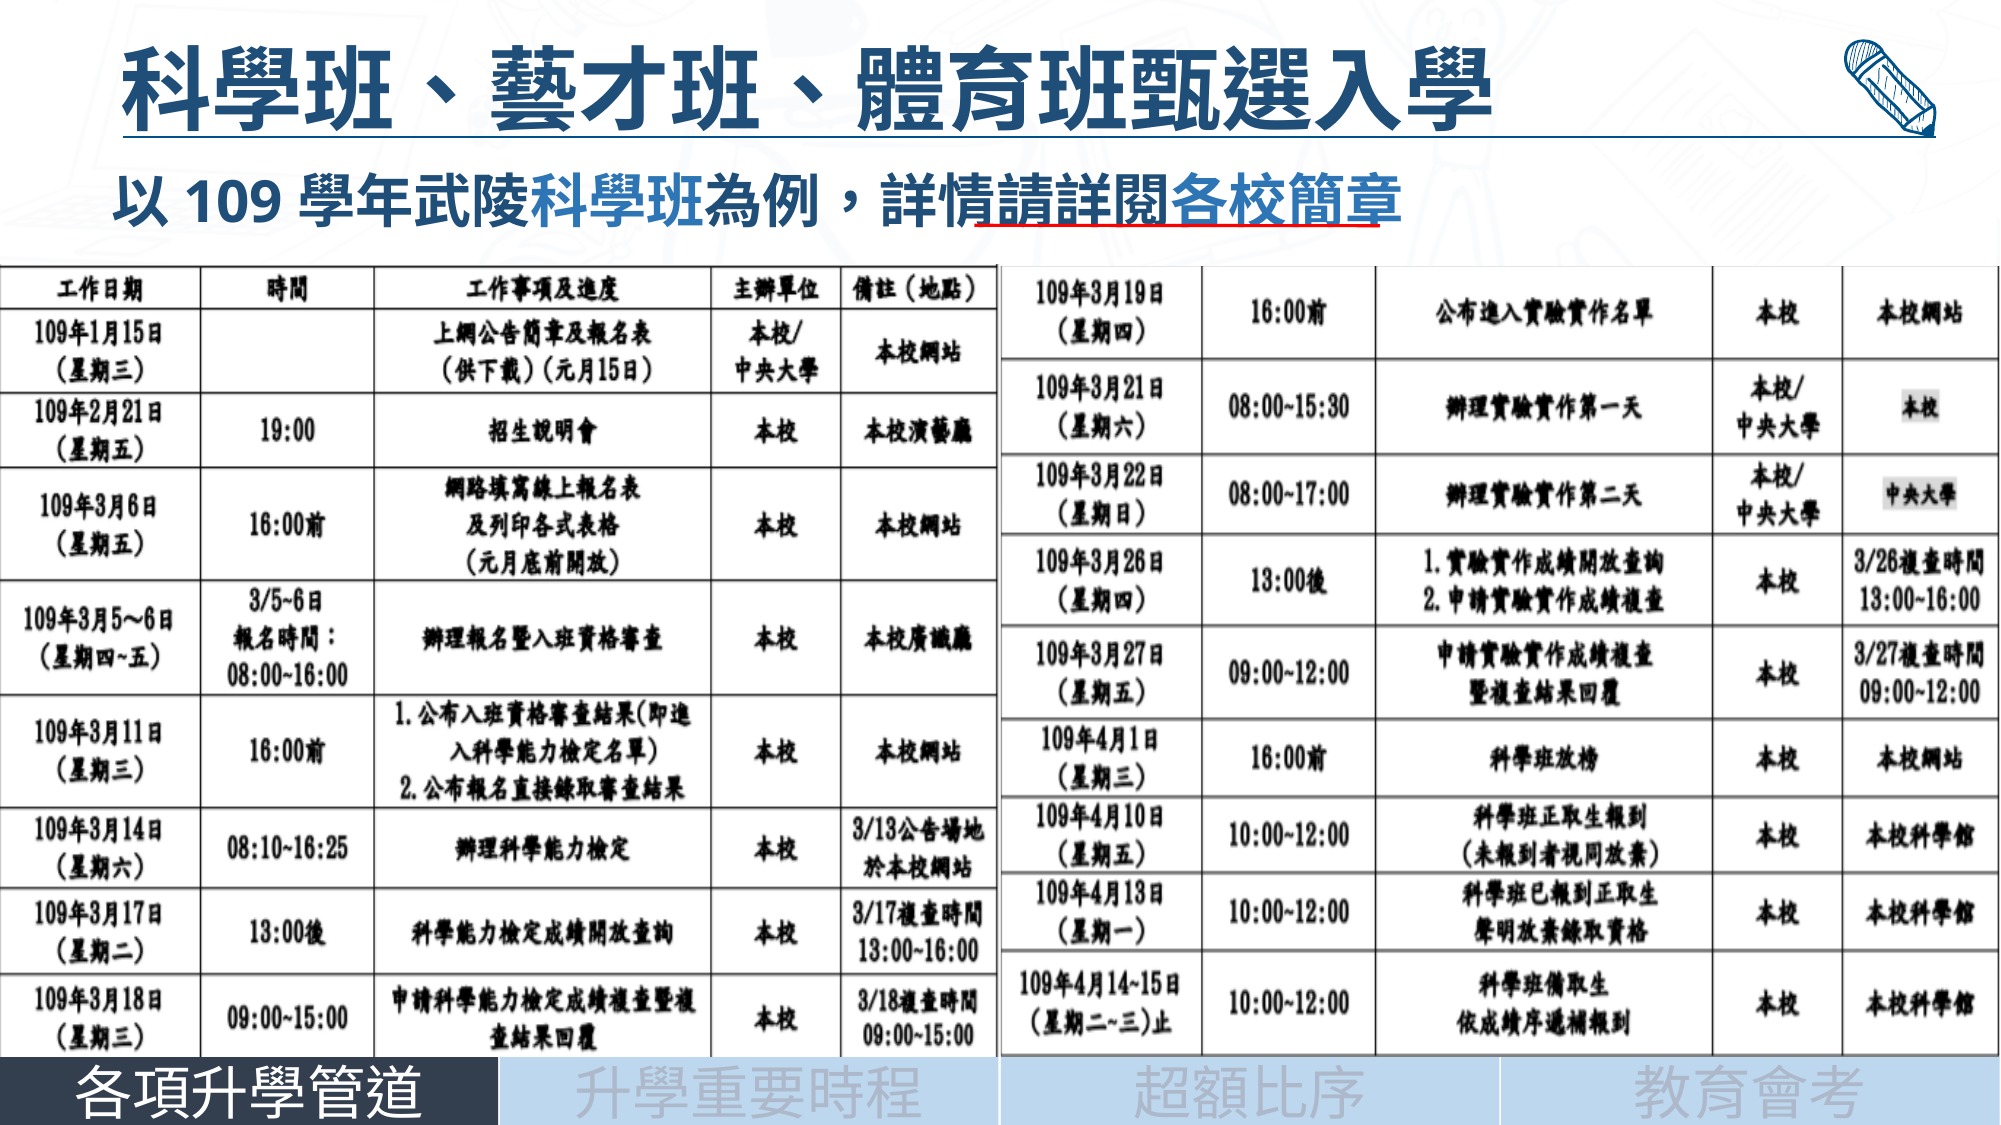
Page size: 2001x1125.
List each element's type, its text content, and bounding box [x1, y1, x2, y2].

text_box 科學班、藝才班、體育班甄選入學 [105, 37, 1512, 122]
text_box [0, 1057, 2000, 1125]
picture [0, 264, 2000, 1057]
text_box 以109學年武陵科學班為例，詳情請詳閱各校簡章 [96, 122, 1602, 256]
